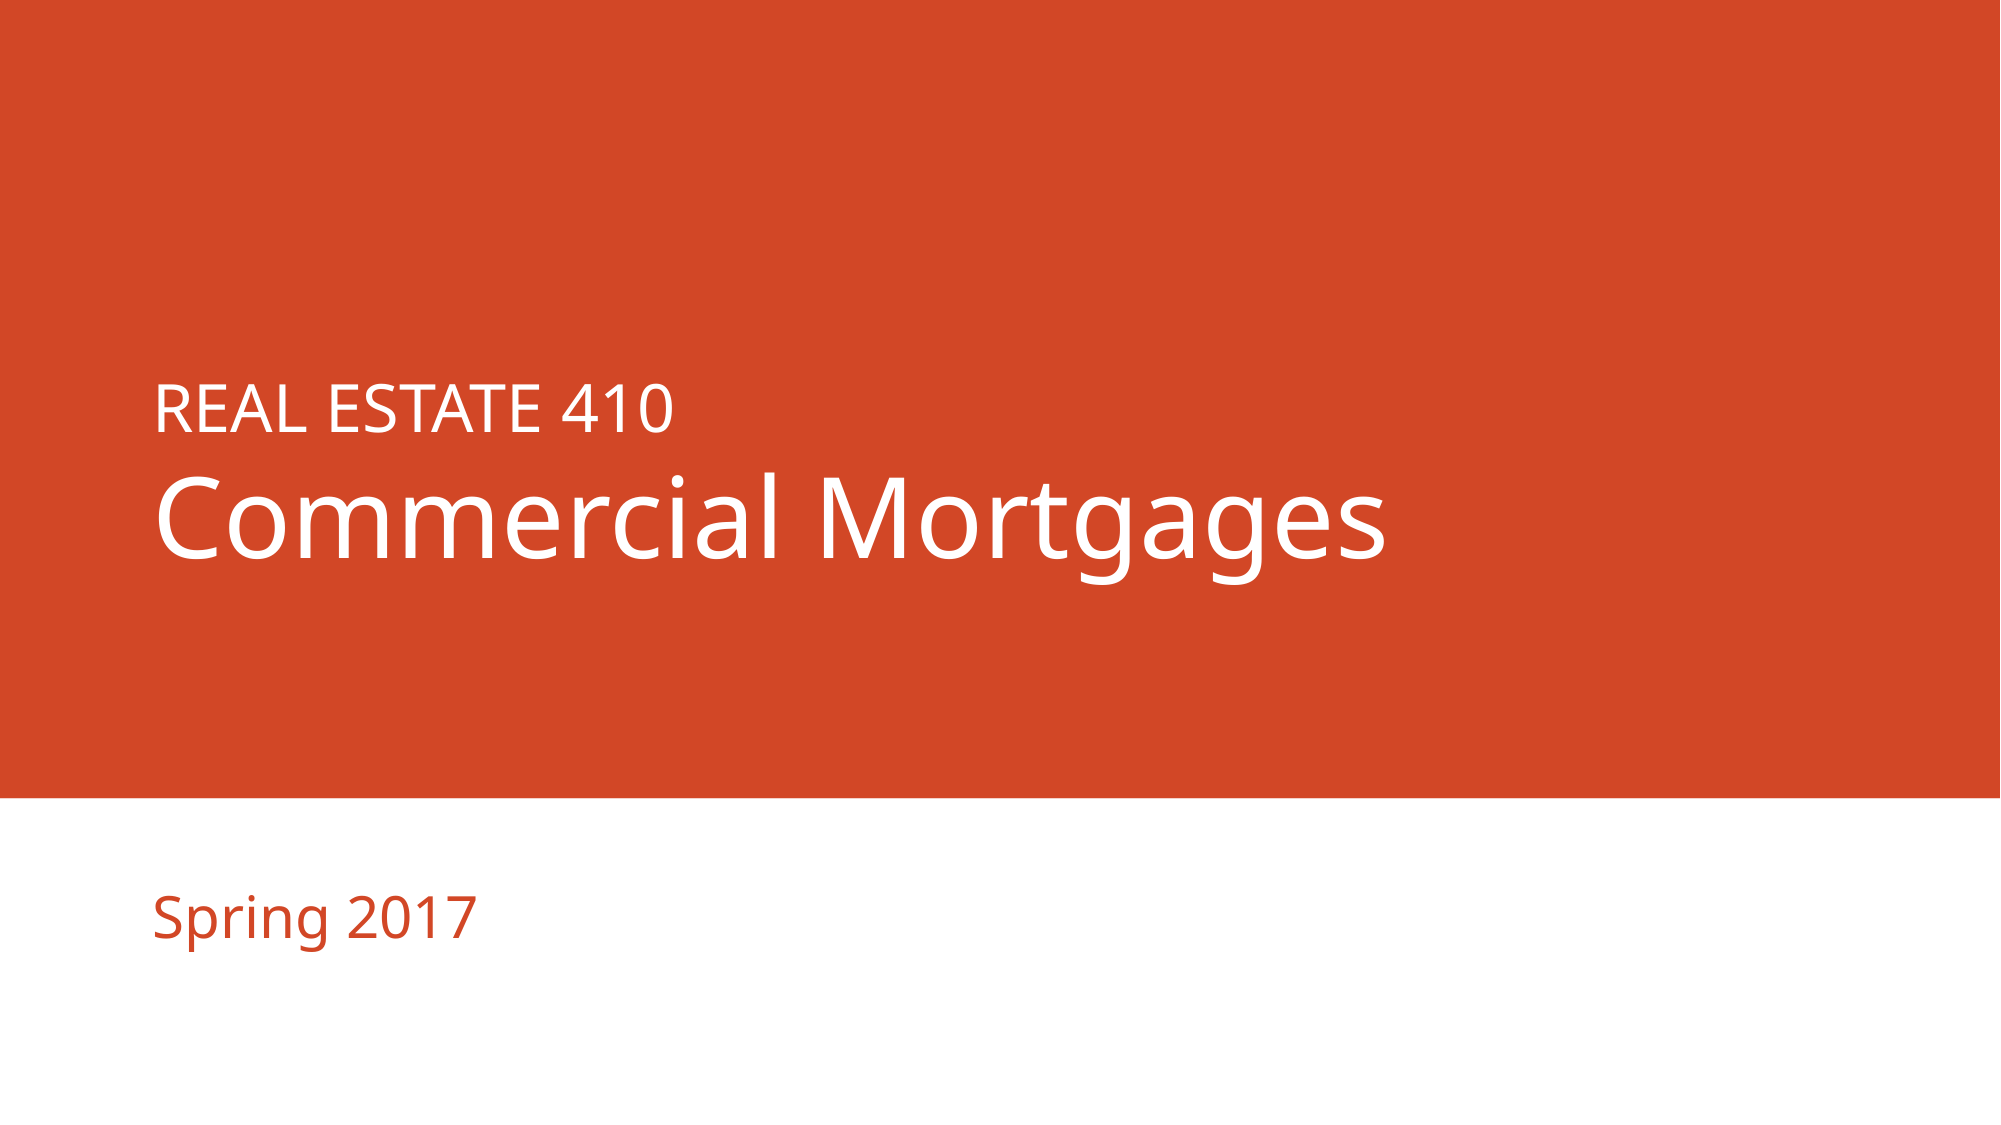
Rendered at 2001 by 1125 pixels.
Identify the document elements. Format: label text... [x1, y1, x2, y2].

subtitle Spring 2017 [137, 838, 1238, 1025]
title REAL ESTATE 410 Commercial Mortgages [137, 197, 1863, 589]
